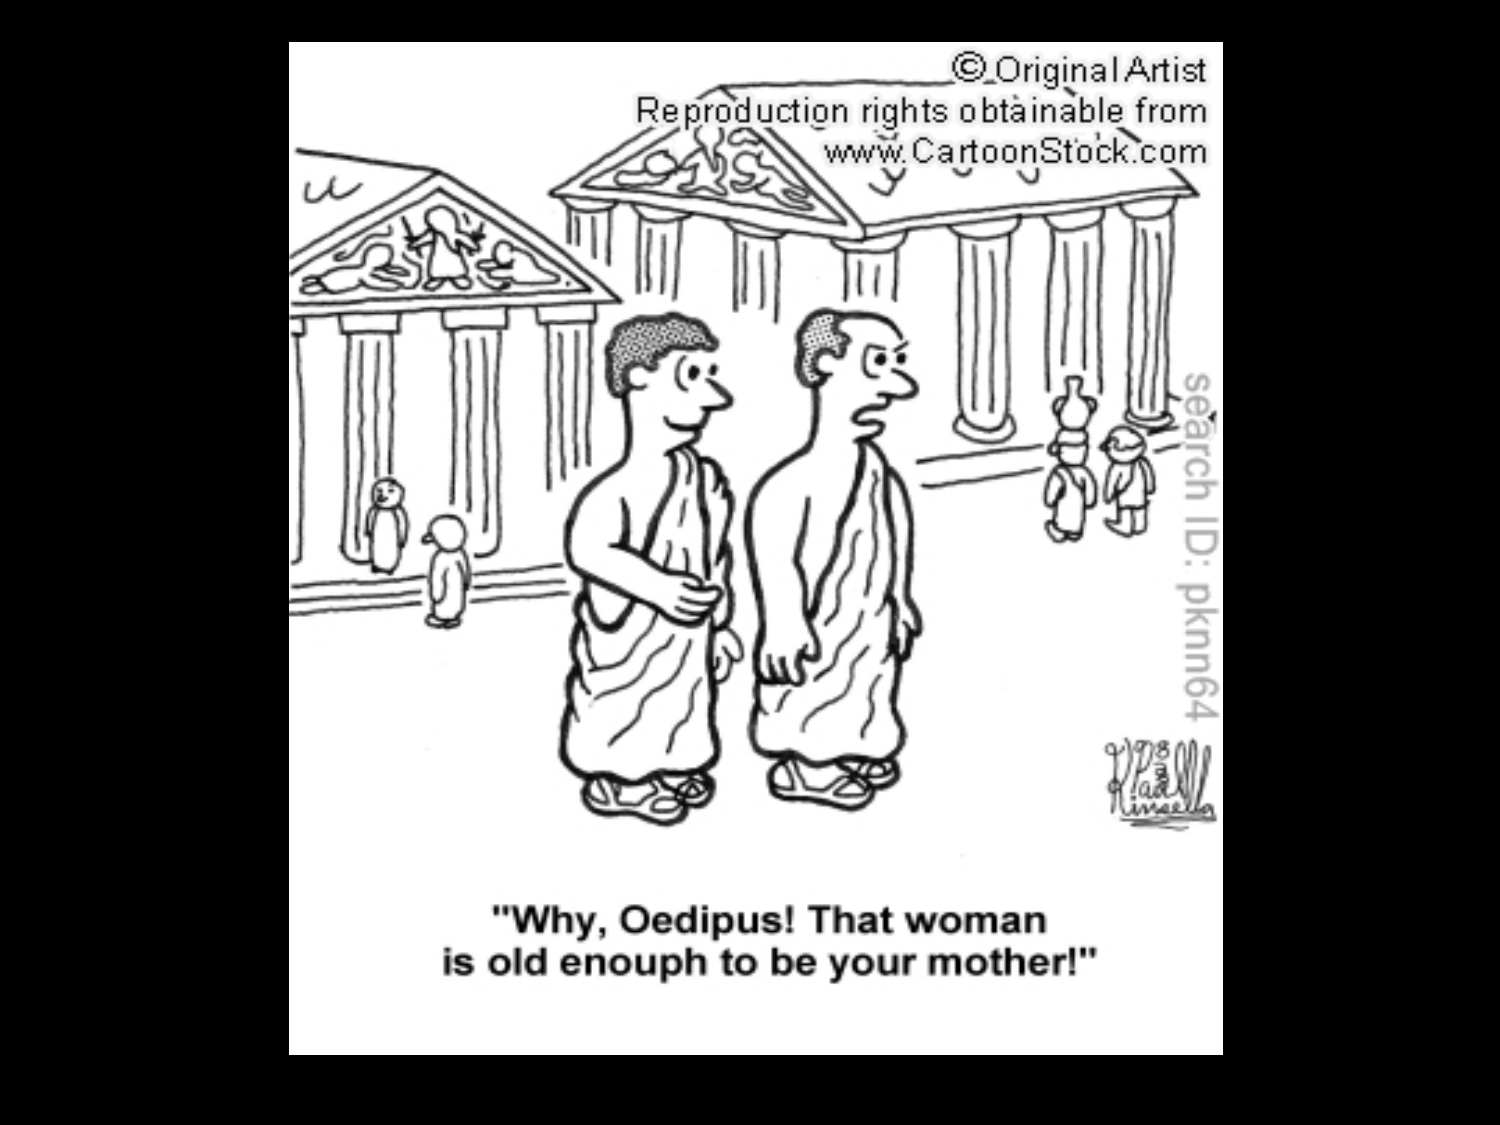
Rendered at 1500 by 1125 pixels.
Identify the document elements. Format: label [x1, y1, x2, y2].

picture [289, 42, 1223, 1055]
